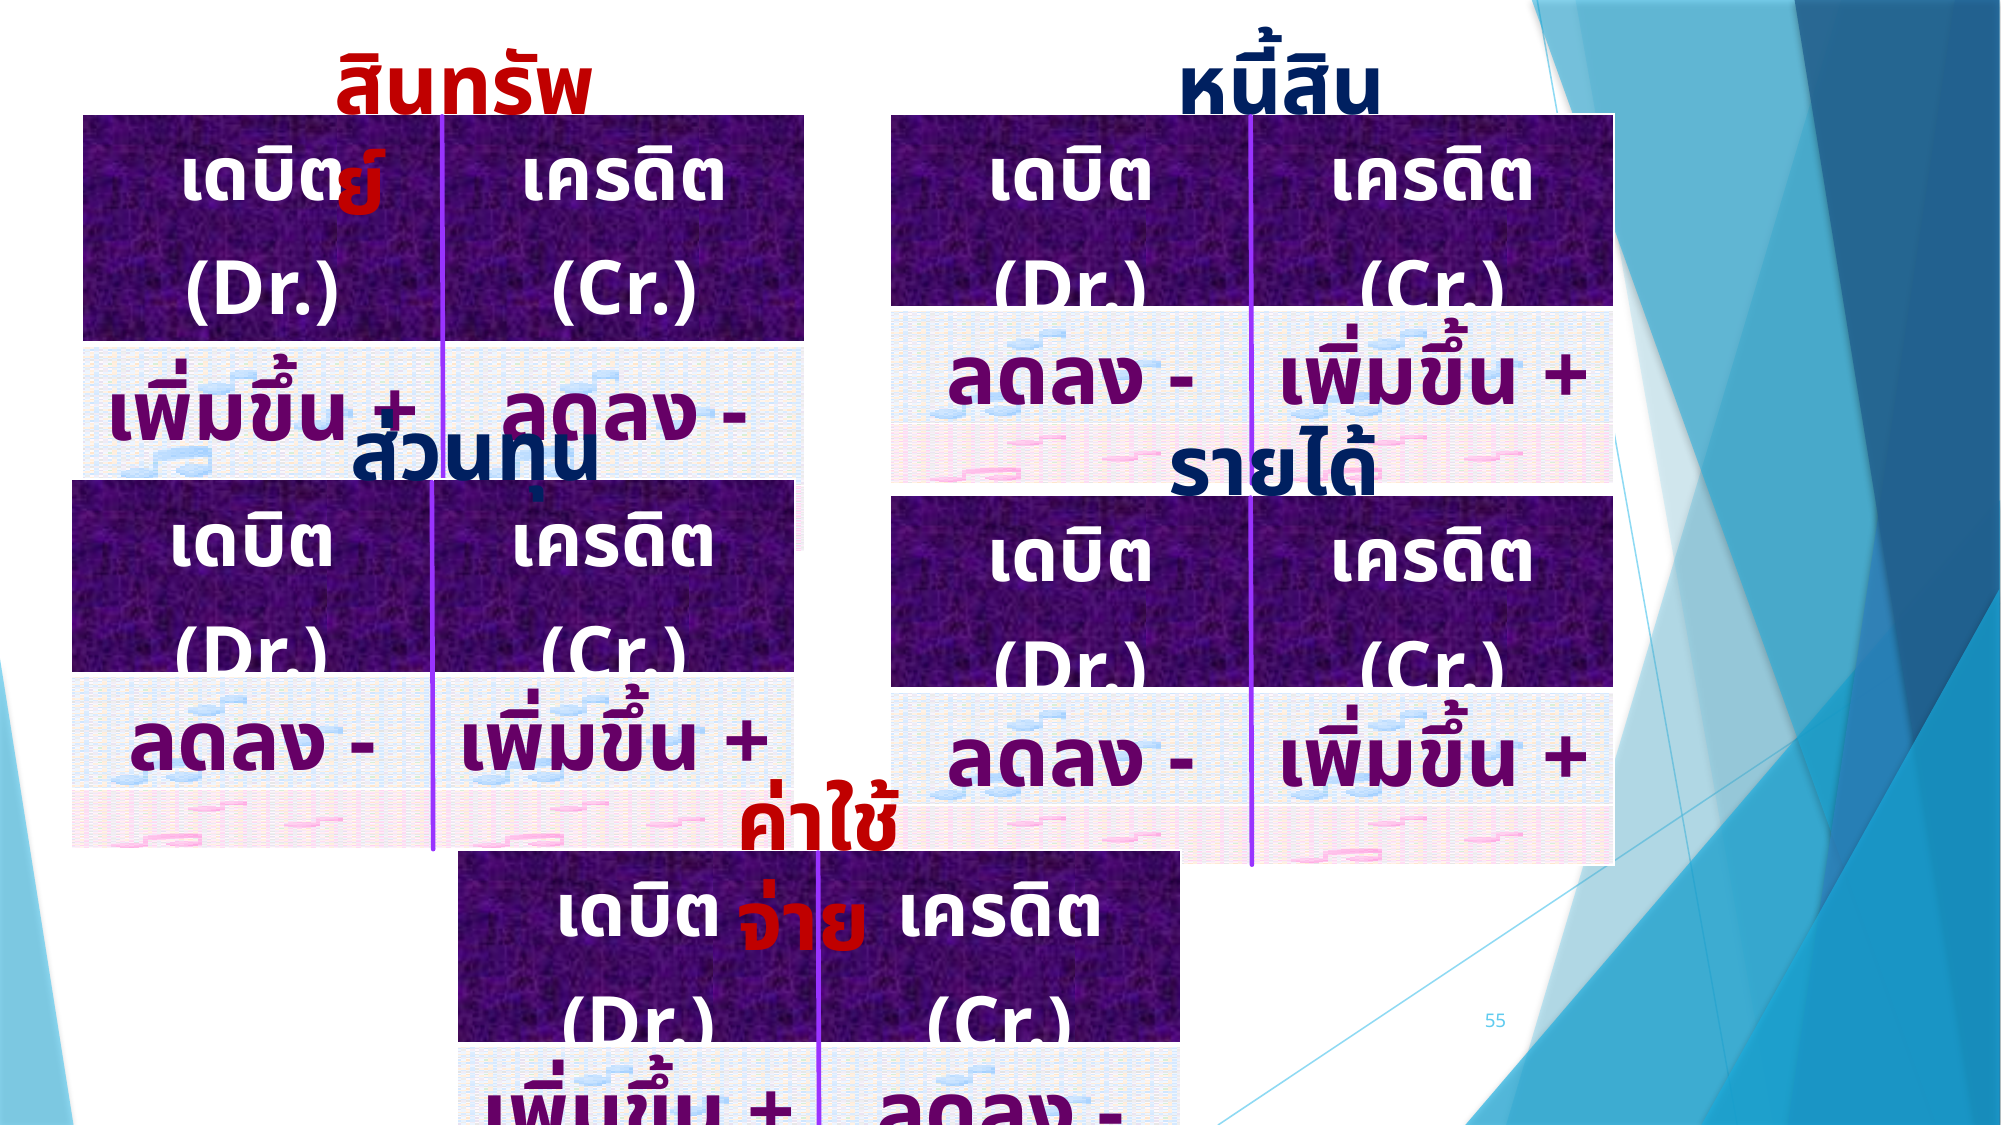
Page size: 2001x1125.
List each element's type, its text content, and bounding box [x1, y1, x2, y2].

table_cell [1014, 806, 1249, 864]
table_cell [1446, 424, 1613, 483]
table_cell เพิ่มขึ้น + [436, 677, 794, 788]
table_header เครดิต (Cr.) [1258, 115, 1613, 306]
table_cell ลดลง - [449, 347, 804, 485]
table_cell เพิ่มขึ้น + [83, 347, 436, 478]
table_header เดบิต (Dr.) [891, 496, 1245, 687]
table_header เครดิต (Cr.) [449, 115, 804, 341]
table_cell [436, 790, 721, 848]
table_cell ลดลง - [891, 693, 1249, 804]
table_cell [72, 790, 430, 848]
text_box ส่วนทุน [335, 389, 628, 505]
table_cell [891, 424, 1153, 483]
table_cell เพิ่มขึ้น + [1254, 693, 1613, 804]
text_box รายได้ [1153, 404, 1446, 520]
table_cell [796, 486, 804, 551]
slide_number 55 [1409, 991, 1522, 1051]
table_header เดบิต (Dr.) [458, 851, 812, 1042]
table_cell [1255, 806, 1613, 864]
table_cell ลดลง - [72, 677, 430, 788]
table_header เครดิต (Cr.) [439, 480, 794, 672]
table_cell เพิ่มขึ้น + [458, 1047, 812, 1125]
table_header เดบิต (Dr.) [83, 115, 436, 341]
text_box ค่าใช้จ่าย [721, 759, 1014, 975]
table_cell ลดลง - [891, 311, 1249, 423]
table_header เครดิต (Cr.) [1258, 496, 1613, 687]
table_header เดบิต (Dr.) [72, 480, 426, 672]
table_cell ลดลง - [825, 1047, 1180, 1125]
table_header เครดิต (Cr.) [825, 851, 1180, 1042]
table_cell เพิ่มขึ้น + [1254, 311, 1613, 423]
text_box สินทรัพย์ [320, 23, 613, 239]
table_header เดบิต (Dr.) [891, 115, 1245, 306]
text_box หนี้สิน [1161, 23, 1454, 139]
